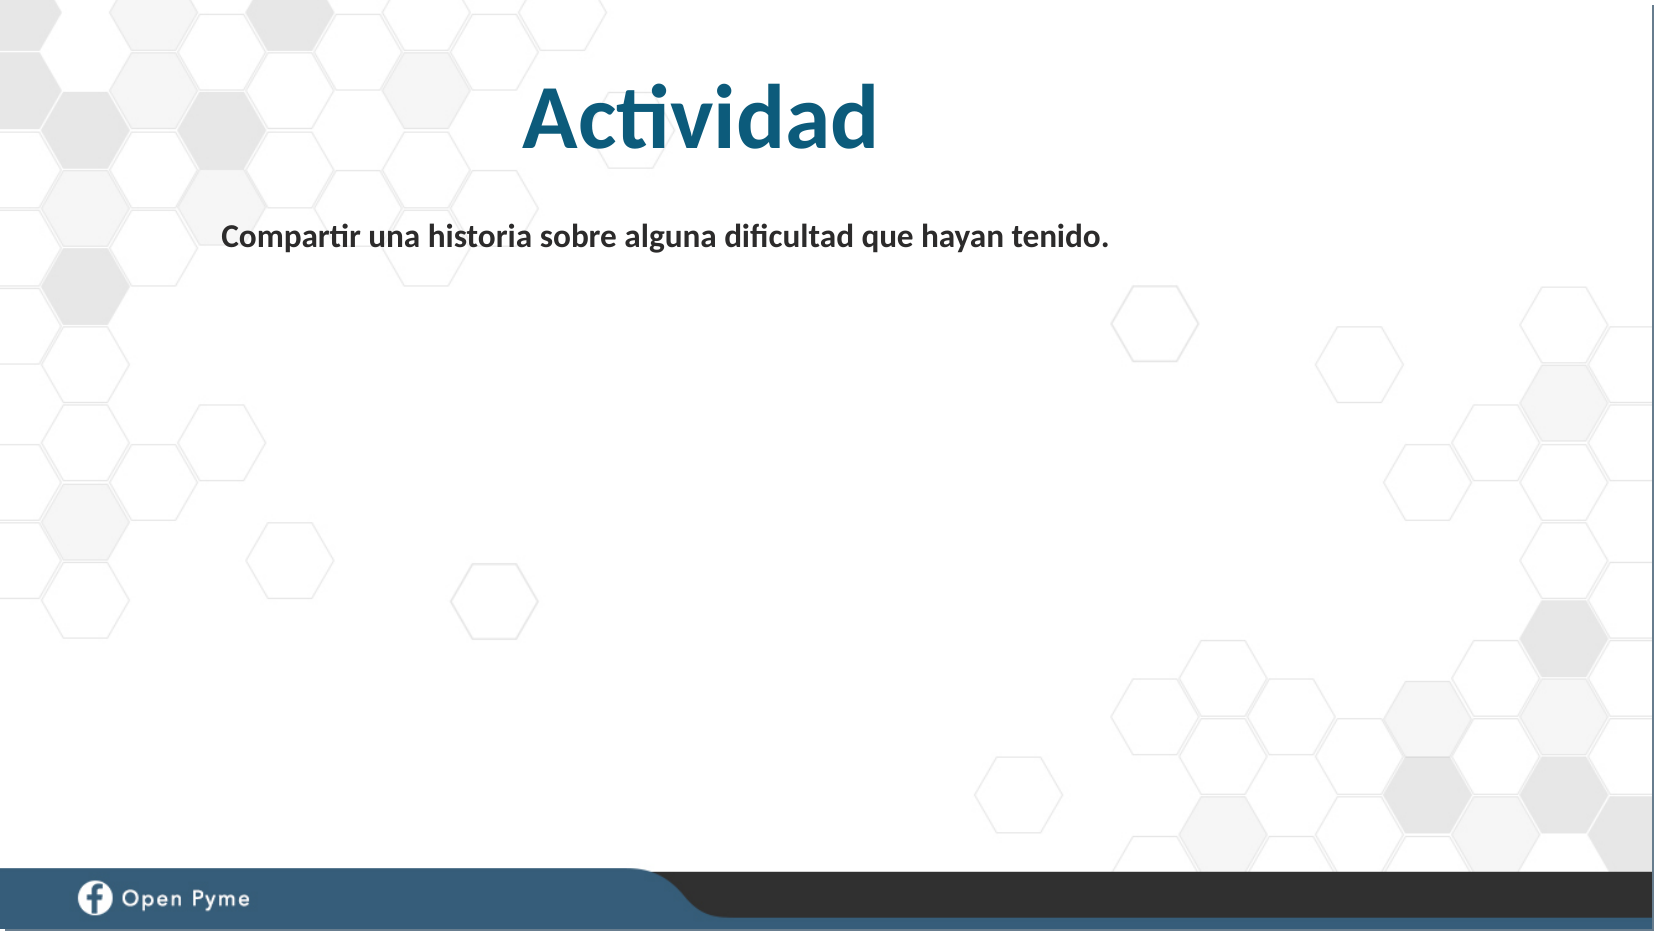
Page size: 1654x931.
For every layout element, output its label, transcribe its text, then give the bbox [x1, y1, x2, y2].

text_box Compartir una historia sobre alguna dificultad que hayan tenido. [206, 206, 1447, 325]
text_box Actividad [507, 46, 981, 177]
picture [0, 0, 1652, 929]
